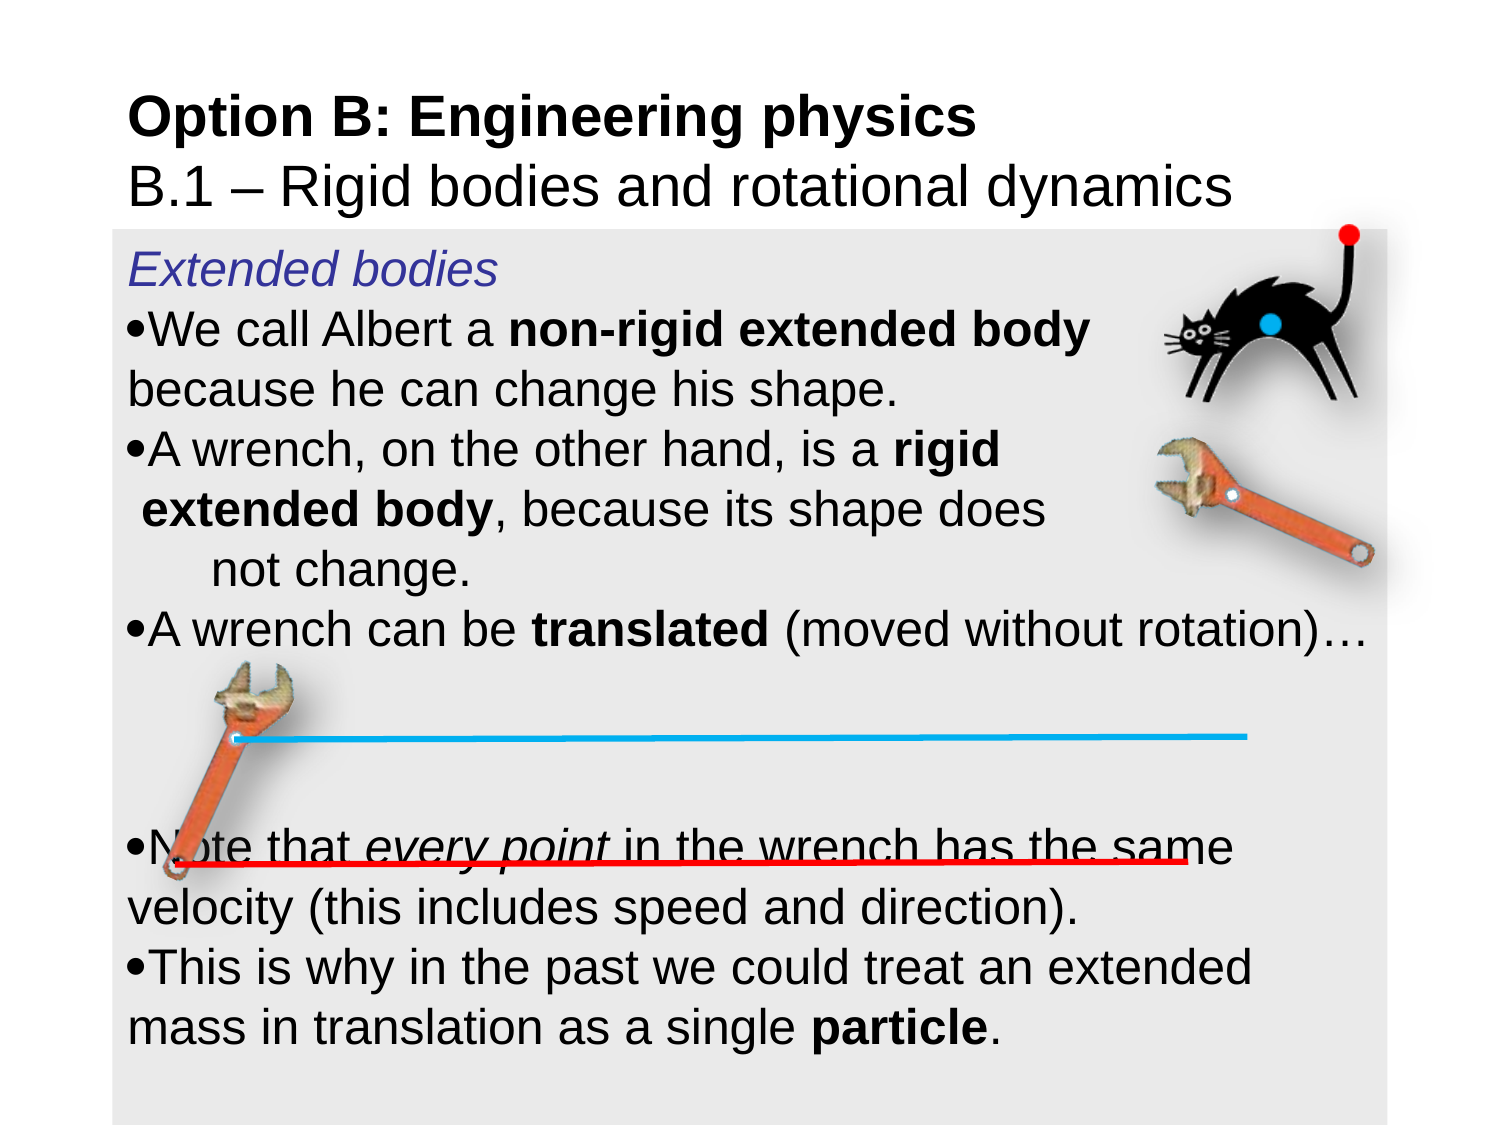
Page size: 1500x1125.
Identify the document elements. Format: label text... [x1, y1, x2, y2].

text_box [174, 861, 1189, 865]
picture [140, 647, 304, 893]
title Option B: Engineering physics B.1 – Rigid bodies and rotational dynamics [112, 74, 1388, 223]
picture [1141, 223, 1387, 629]
text_box Extended bodies We call Albert a non-rigid extended body because he can change his shape. A wrench, on the other hand, is a rigid extended body, because its shape does not change. A wrench can be translated (moved without rotation)… Note that every point in the wrench has the same velocity (this includes speed and direction). This is why in the past we could treat an extended mass in translation as a single particle. [112, 229, 1388, 1125]
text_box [233, 736, 1248, 740]
